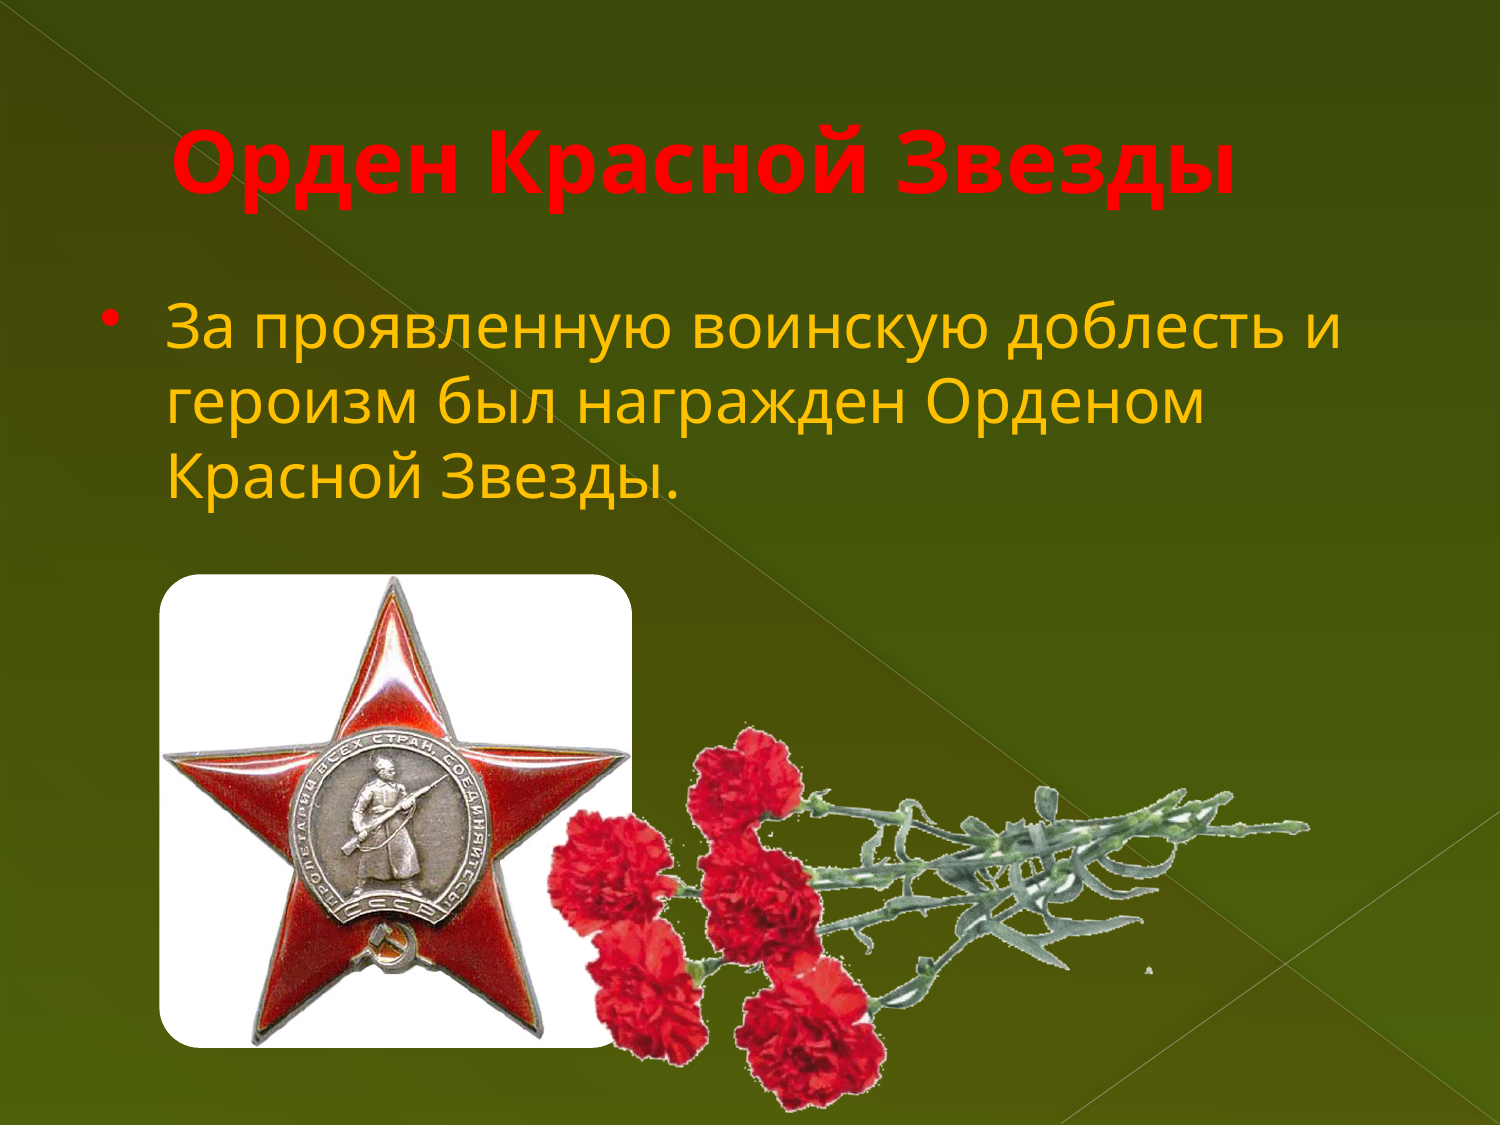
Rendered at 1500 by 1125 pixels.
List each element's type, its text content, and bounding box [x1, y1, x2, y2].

title Орден Красной Звезды [75, 43, 1425, 274]
picture [159, 574, 1326, 1125]
list За проявленную воинскую доблесть и героизм был награжден Орденом Красной Звезды. [76, 278, 1427, 1029]
